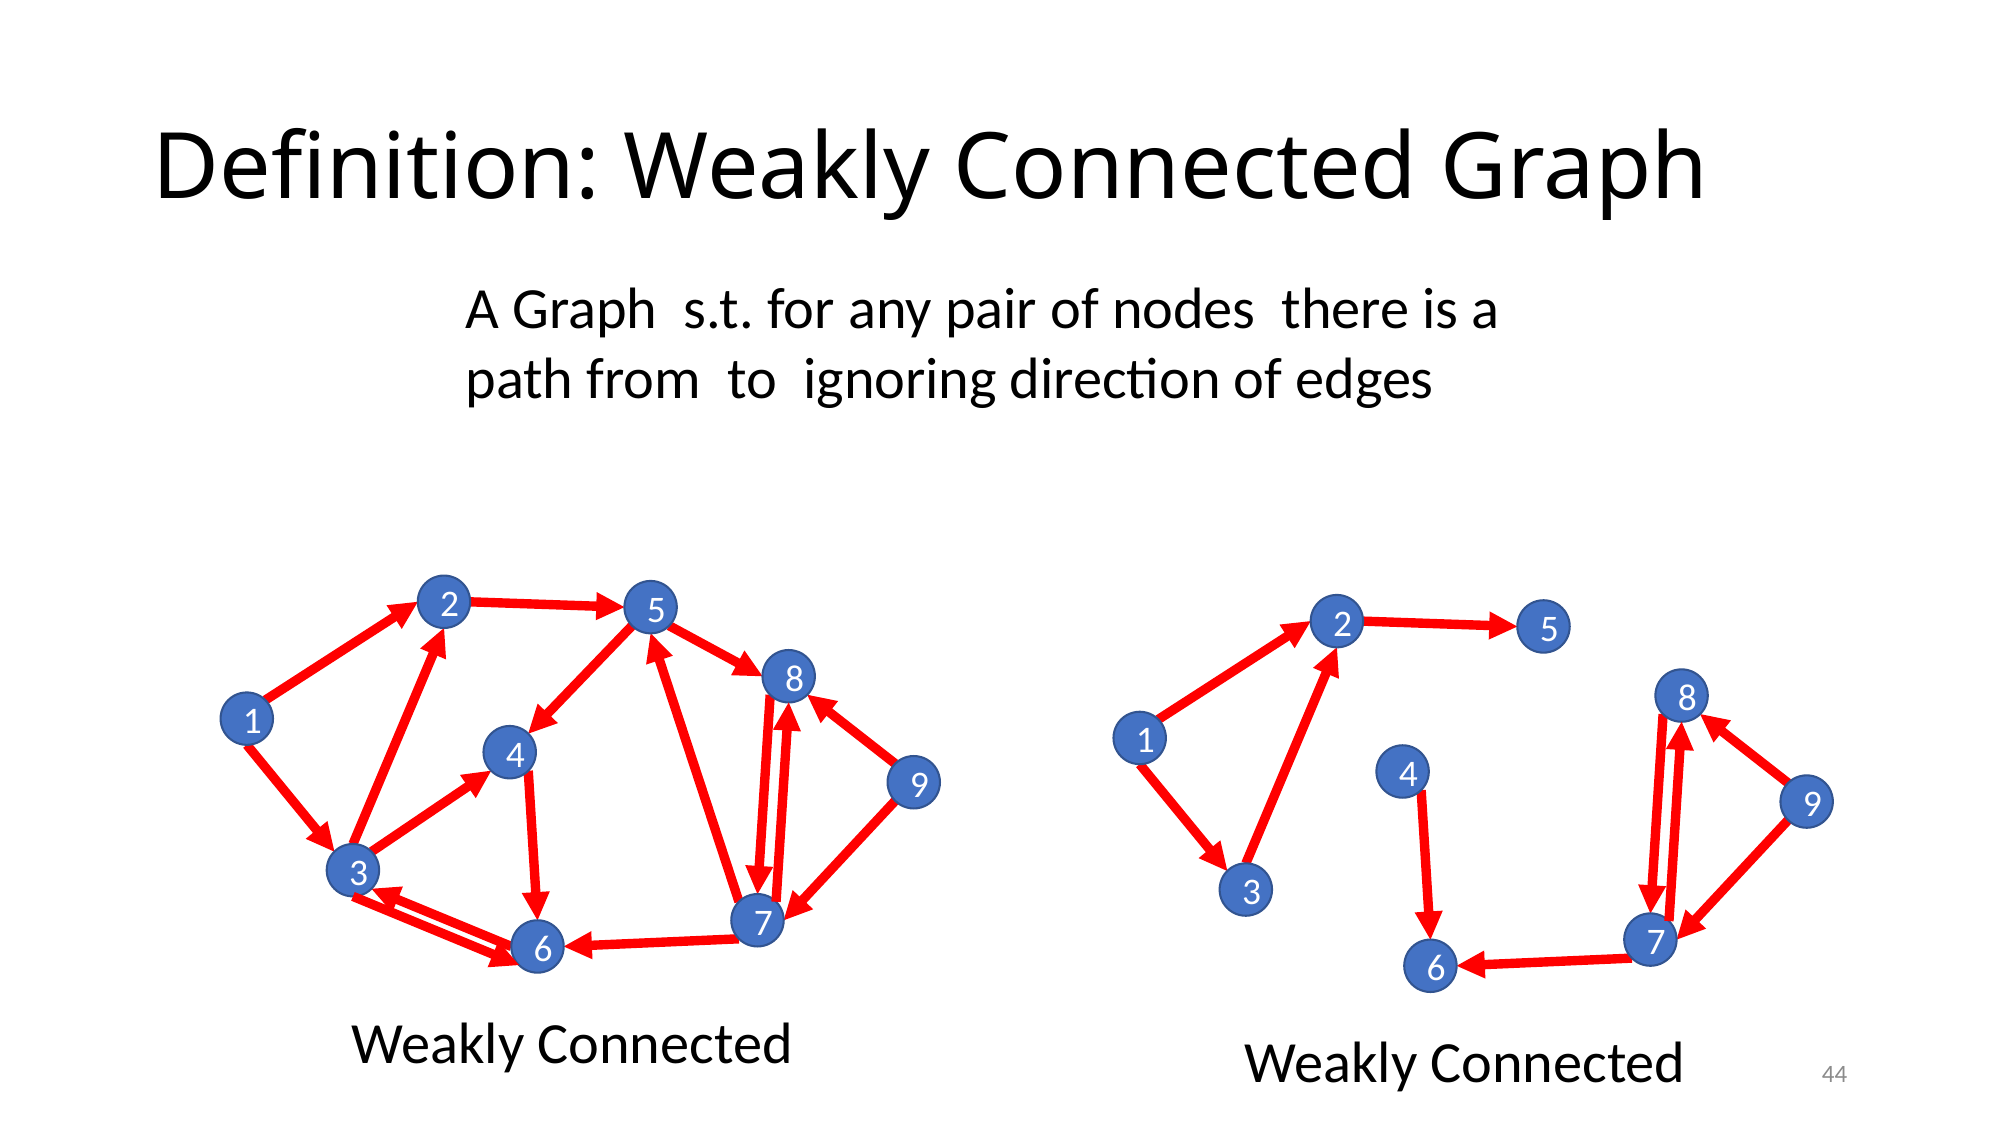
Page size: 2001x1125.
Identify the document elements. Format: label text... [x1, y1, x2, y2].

text_box Weakly Connected [336, 997, 808, 1083]
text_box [1113, 594, 1833, 992]
text_box Weakly Connected [1229, 1016, 1701, 1102]
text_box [220, 575, 940, 973]
title Definition: Weakly Connected Graph [137, 59, 1863, 278]
slide_number 44 [1412, 1042, 1863, 1103]
